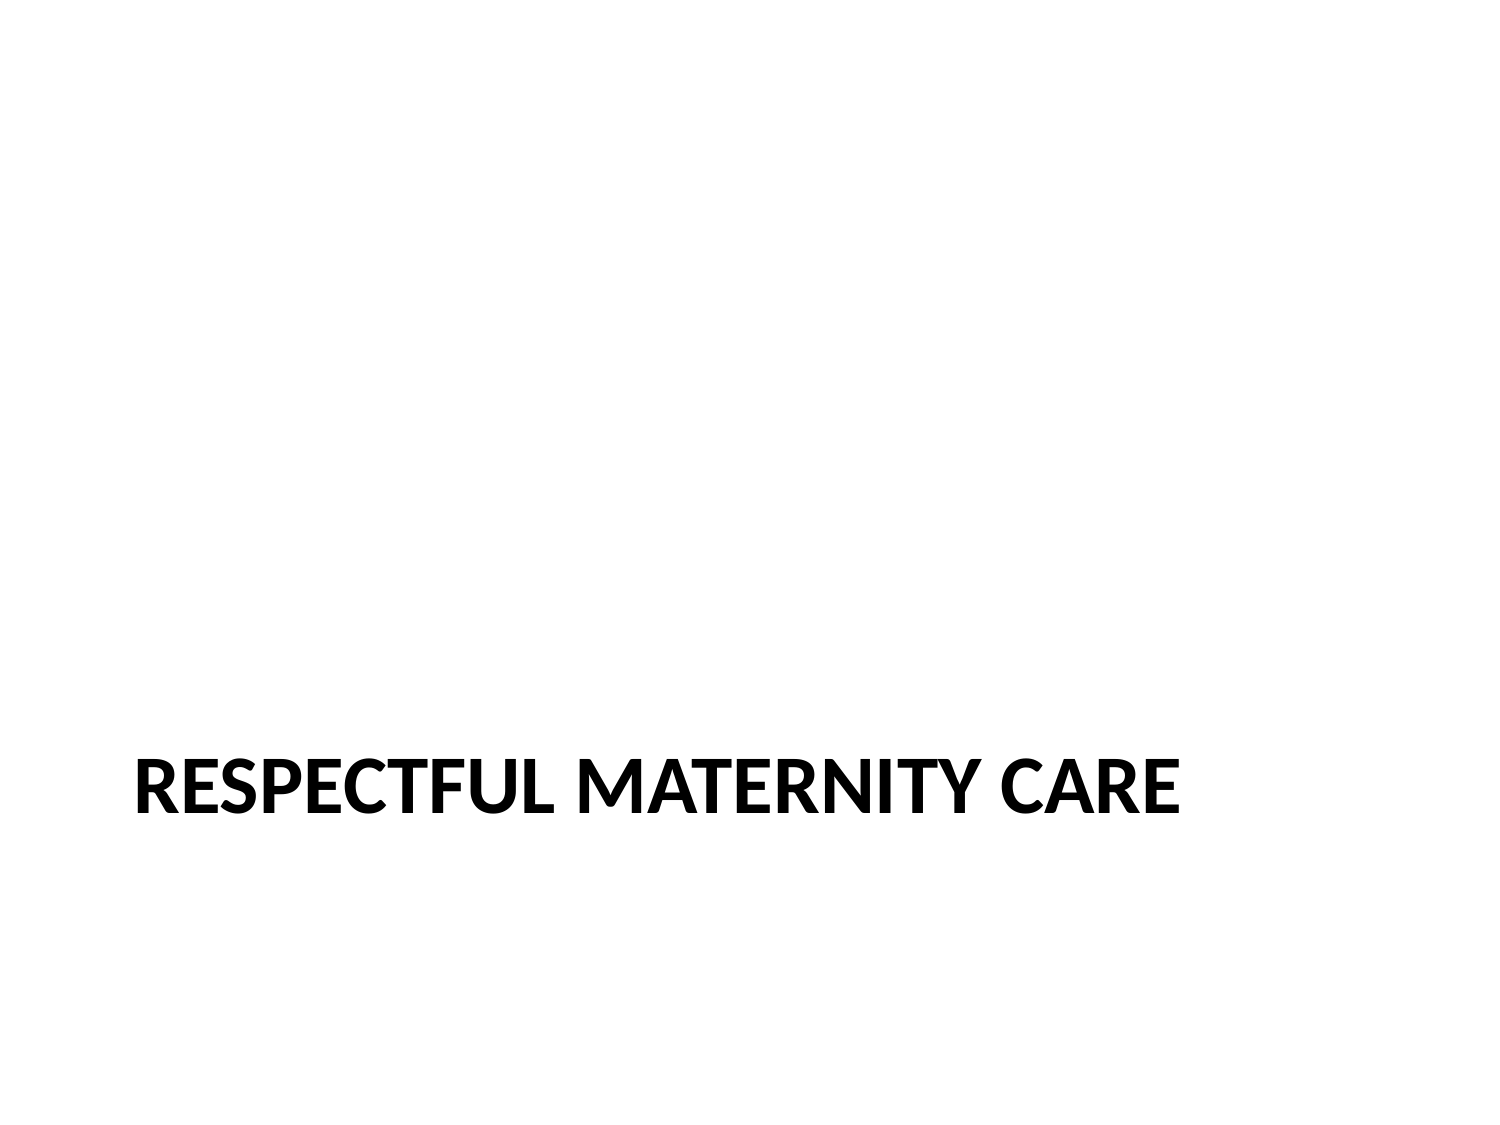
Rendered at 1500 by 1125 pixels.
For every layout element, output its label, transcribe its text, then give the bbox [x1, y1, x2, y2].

title RESPECTFUL MATERNITY CARE [118, 722, 1394, 947]
